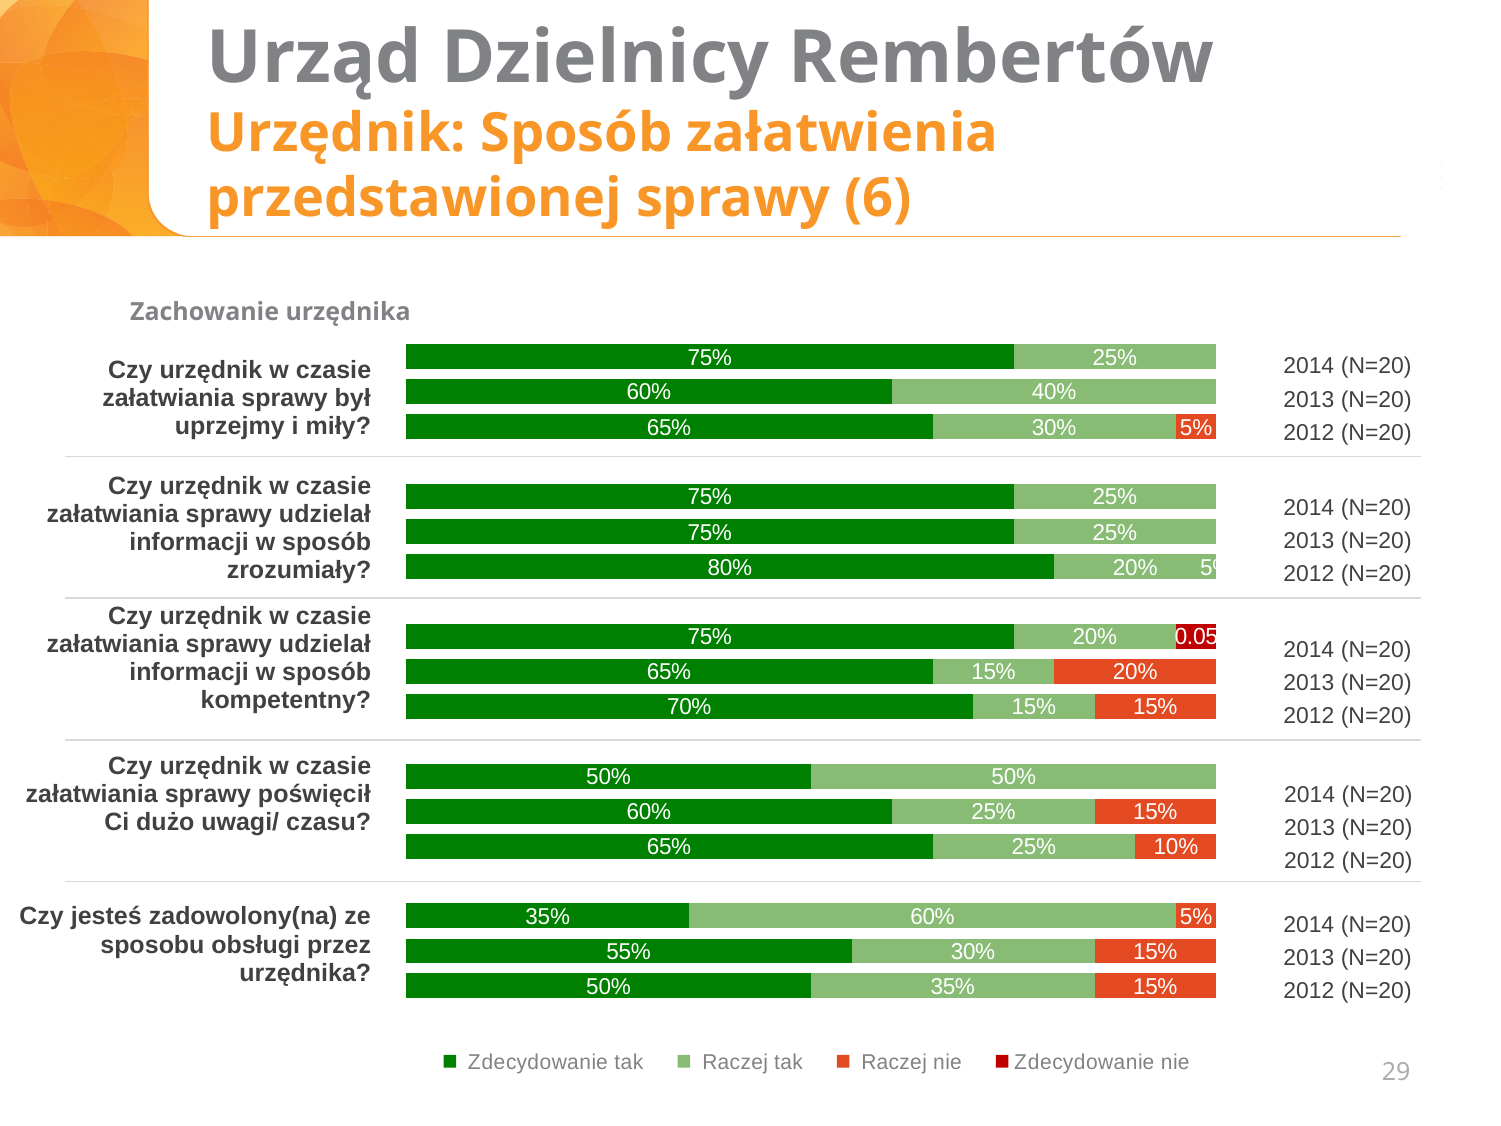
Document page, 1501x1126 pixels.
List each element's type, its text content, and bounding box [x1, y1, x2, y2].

table_cell Czy urzędnik w czasie załatwiania sprawy poświęcił Ci dużo uwagi/ czasu? [18, 723, 372, 864]
text_box 2014 (N=20) 2013 (N=20) 2012 (N=20) [1269, 766, 1466, 896]
text_box Zachowanie urzędnika [100, 288, 869, 339]
chart [405, 457, 1233, 597]
text_box 2014 (N=20) 2013 (N=20) 2012 (N=20) [1268, 621, 1466, 769]
picture [0, 0, 147, 237]
title Urząd Dzielnicy Rembertów Urzędnik: Sposób załatwienia przedstawionej sprawy (6) [147, 0, 1442, 237]
chart [405, 741, 1233, 881]
table_header Czy urzędnik w czasie załatwiania sprawy był uprzejmy i miły? [18, 333, 372, 463]
chart [405, 337, 1233, 455]
chart [405, 599, 1233, 739]
text_box 2014 (N=20) 2013 (N=20) 2012 (N=20) [1268, 479, 1466, 621]
table_cell Czy urzędnik w czasie załatwiania sprawy udzielał informacji w sposób kompetentny? [18, 593, 372, 723]
chart [405, 882, 1233, 1085]
slide_number 29 [1075, 1042, 1426, 1103]
table_cell Czy urzędnik w czasie załatwiania sprawy udzielał informacji w sposób zrozumiały? [18, 463, 372, 593]
table_cell Czy jesteś zadowolony(na) ze sposobu obsługi przez urzędnika? [18, 864, 372, 1024]
text_box 2014 (N=20) 2013 (N=20) 2012 (N=20) [1268, 338, 1466, 479]
text_box 2014 (N=20) 2013 (N=20) 2012 (N=20) [1268, 896, 1466, 1044]
